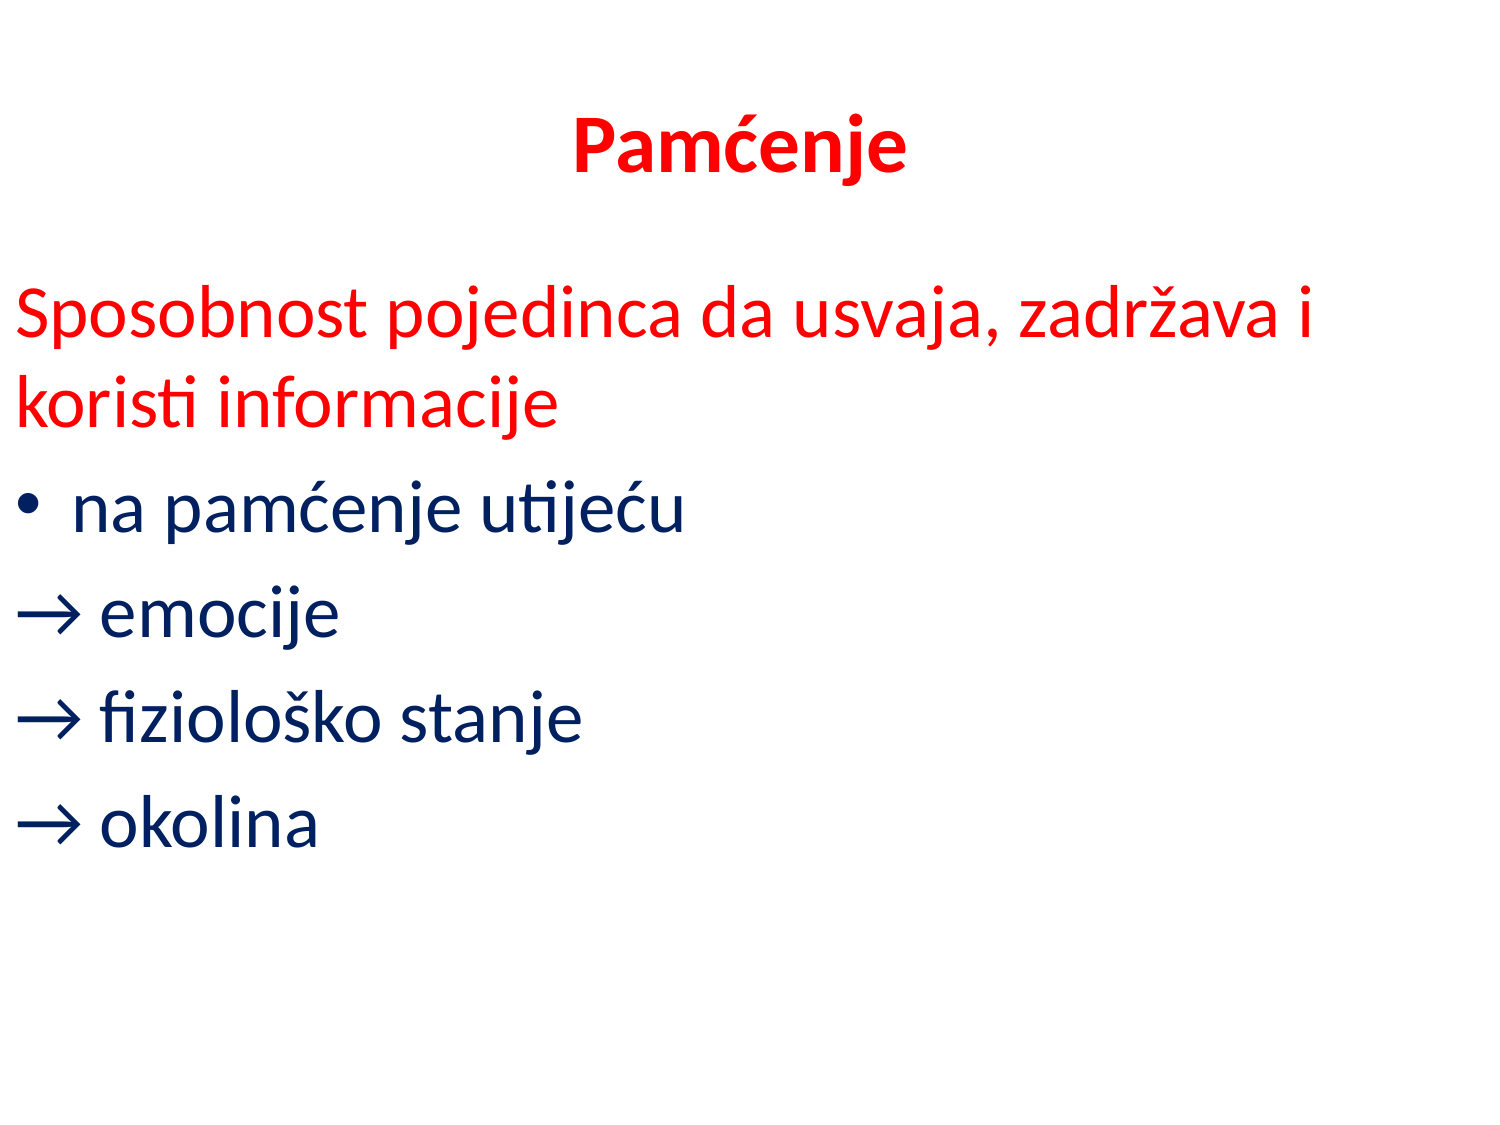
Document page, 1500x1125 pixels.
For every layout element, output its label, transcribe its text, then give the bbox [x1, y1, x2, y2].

title Pamćenje [0, 45, 1500, 233]
list Sposobnost pojedinca da usvaja, zadržava i koristi informacije na pamćenje utijeću → emocije → fiziološko stanje → okolina [0, 255, 1500, 1125]
